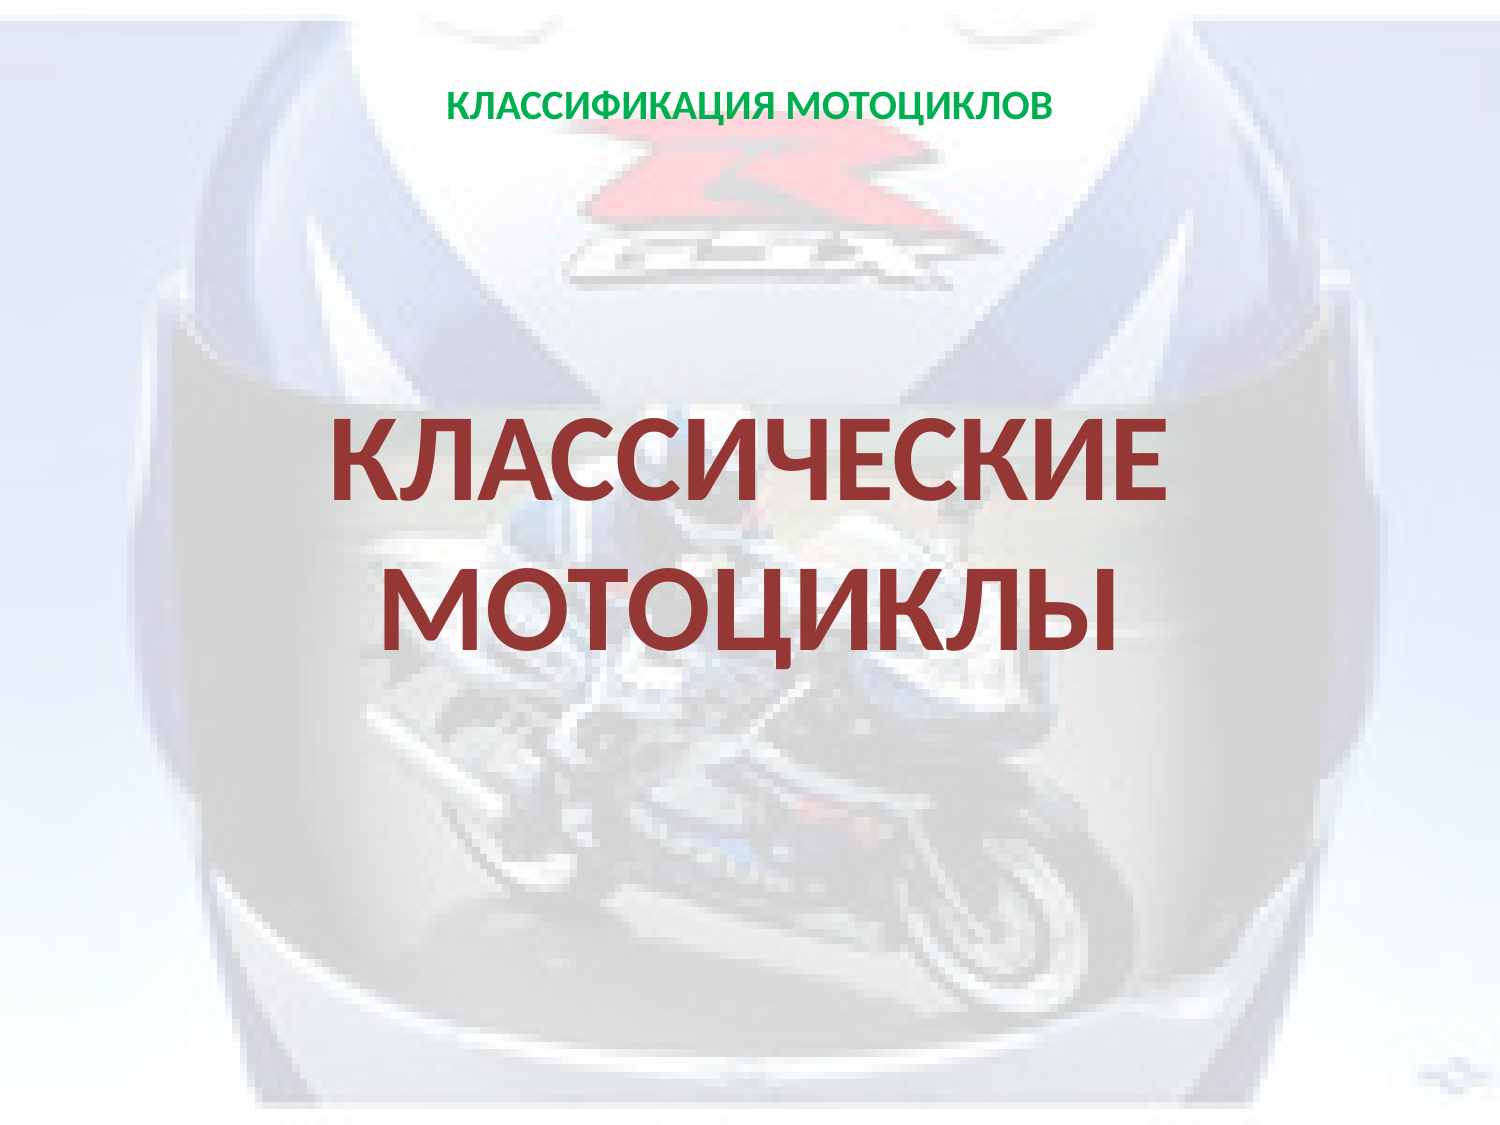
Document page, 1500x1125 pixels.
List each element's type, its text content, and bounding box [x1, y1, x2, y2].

list КЛАССИЧЕСКИЕ МОТОЦИКЛЫ [75, 262, 1425, 1005]
title КЛАССИФИКАЦИЯ МОТОЦИКЛОВ [75, 45, 1425, 161]
